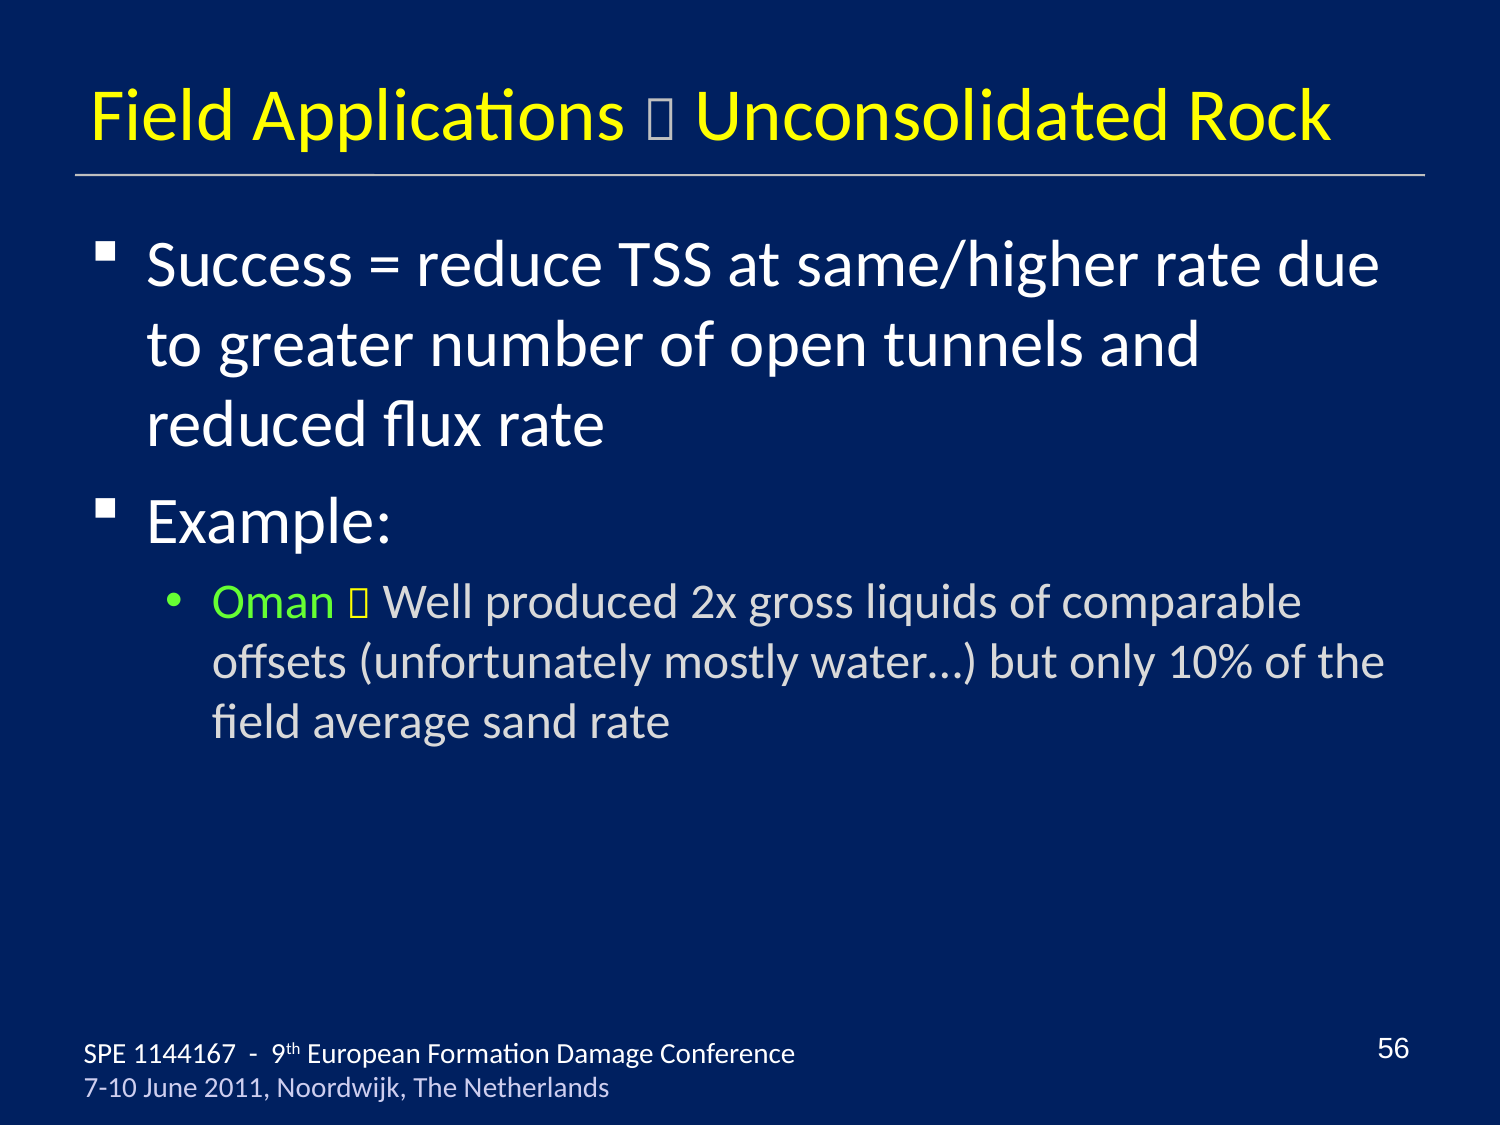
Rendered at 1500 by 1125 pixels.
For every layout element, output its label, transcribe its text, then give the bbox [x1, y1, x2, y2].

list Success = reduce TSS at same/higher rate due to greater number of open tunnels and reduced flux rate Example: Oman  Well produced 2x gross liquids of comparable offsets (unfortunately mostly water…) but only 10% of the field average sand rate [75, 212, 1425, 1005]
title Field Applications  Unconsolidated Rock [75, 45, 1425, 175]
slide_number 56 [1074, 1021, 1426, 1101]
